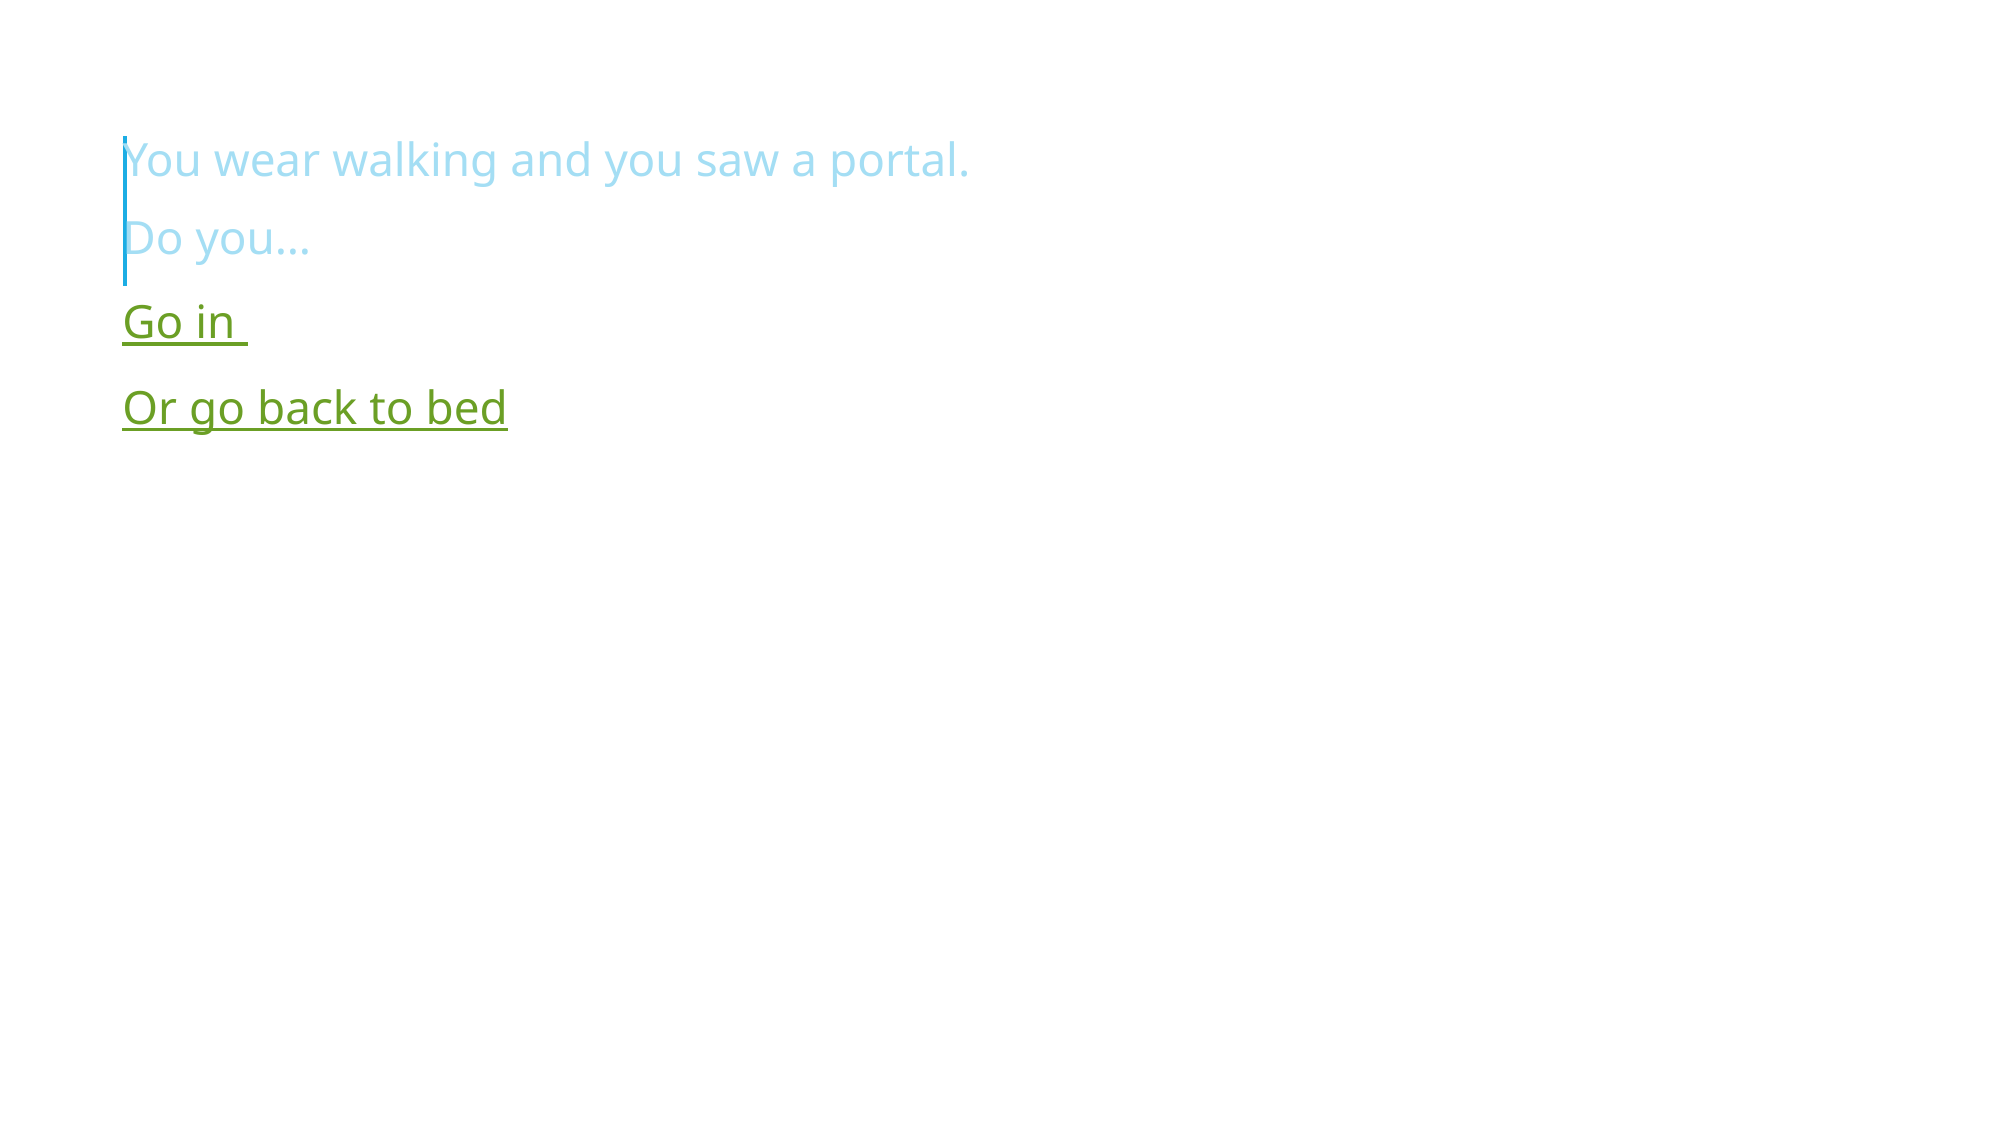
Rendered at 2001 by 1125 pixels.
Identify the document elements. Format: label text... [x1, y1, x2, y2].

list You wear walking and you saw a portal. Do you… Go in Or go back to bed [99, 129, 1694, 902]
